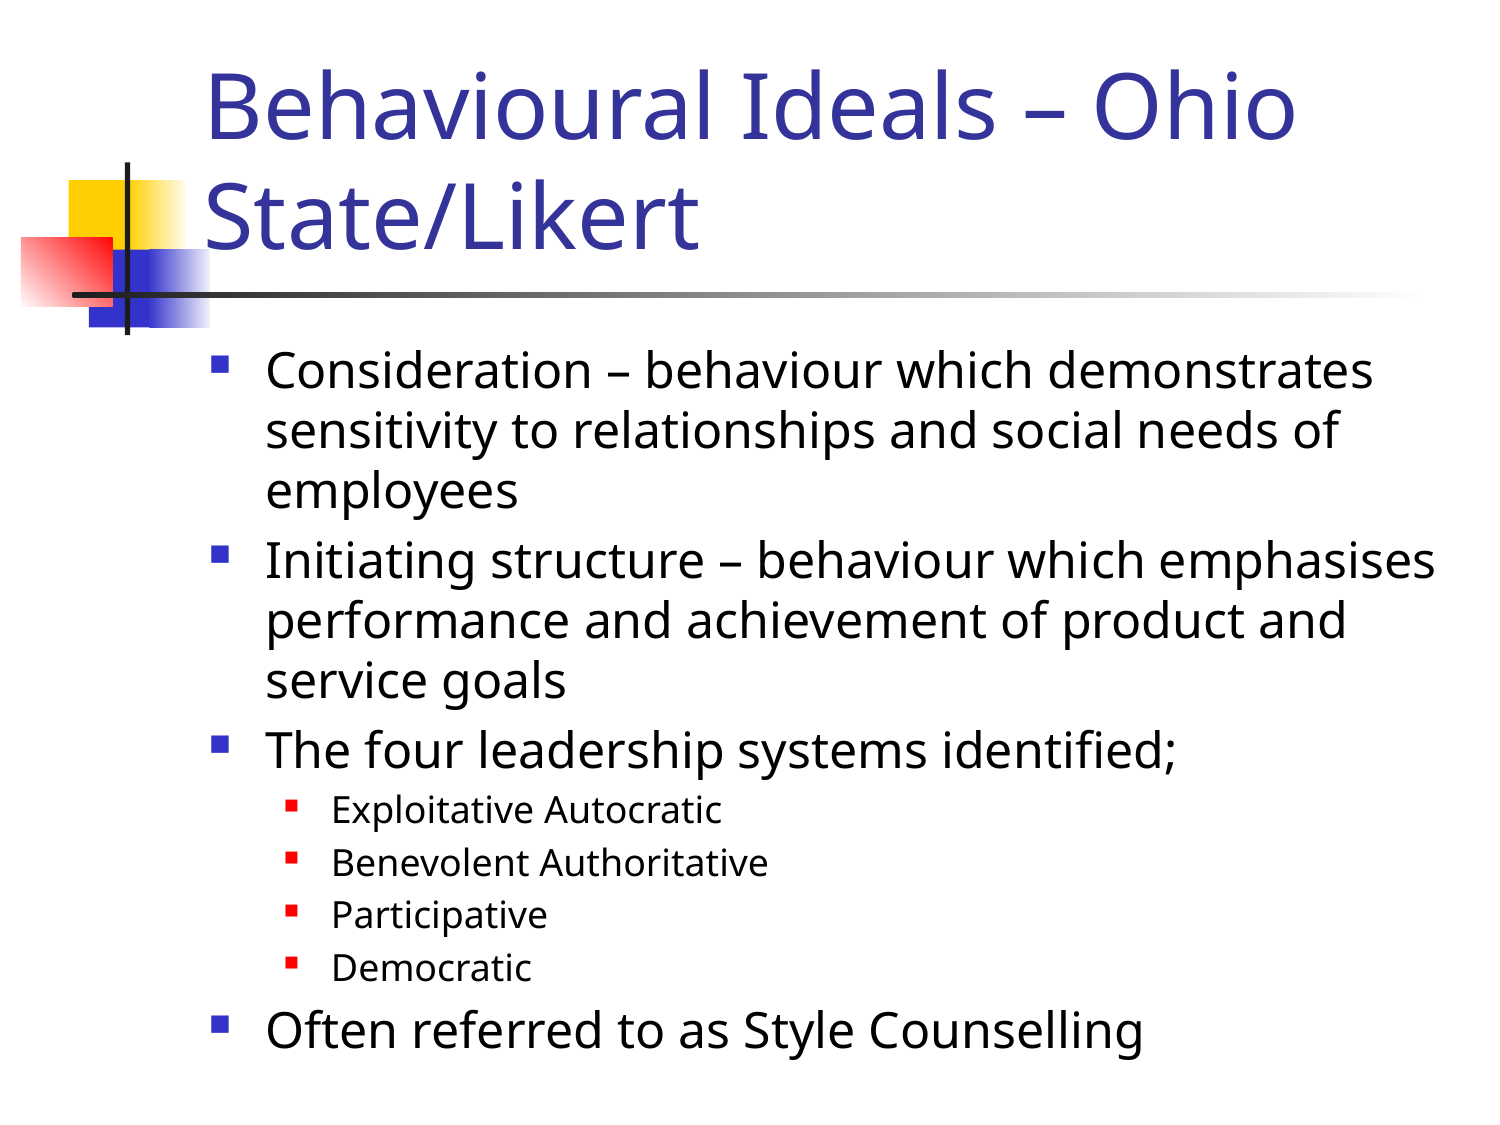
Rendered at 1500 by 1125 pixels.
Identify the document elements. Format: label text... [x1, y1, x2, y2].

title Behavioural Ideals – Ohio State/Likert [188, 34, 1468, 276]
list Consideration – behaviour which demonstrates sensitivity to relationships and social needs of employees Initiating structure – behaviour which emphasises performance and achievement of product and service goals The four leadership systems identified; Exploitative Autocratic Benevolent Authoritative Participative Democratic Often referred to as Style Counselling [193, 330, 1470, 1007]
